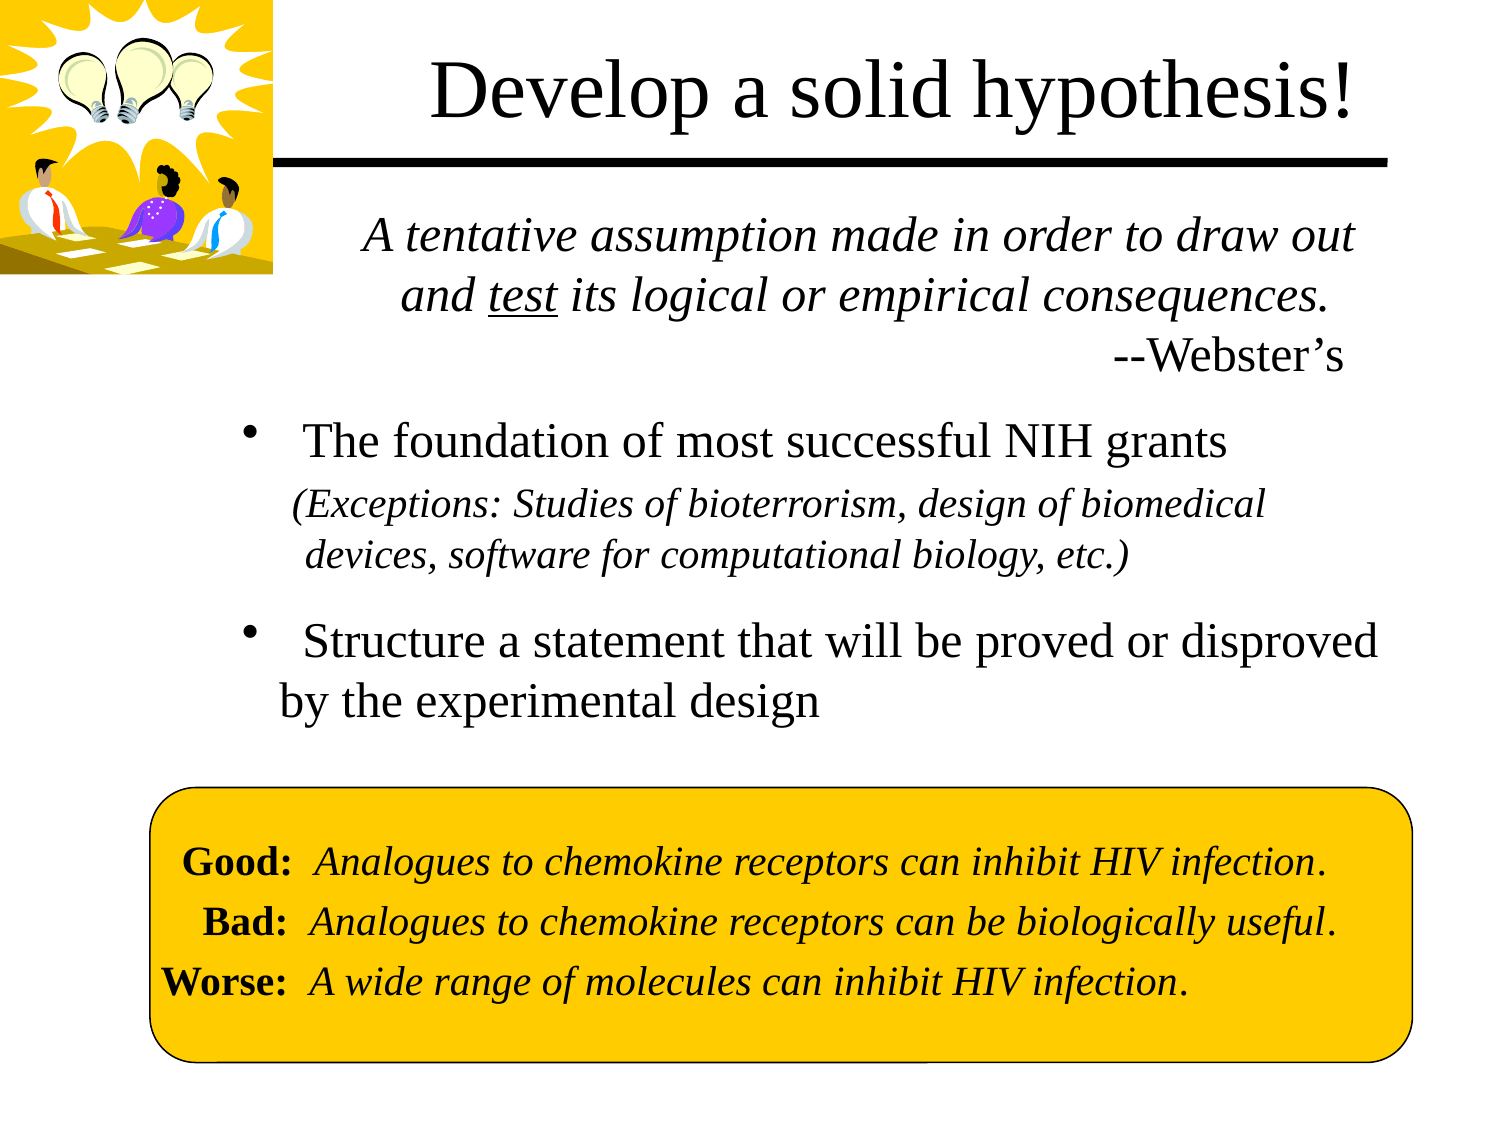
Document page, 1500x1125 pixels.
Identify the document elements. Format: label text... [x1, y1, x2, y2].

text_box [62, 349, 1475, 1100]
picture [0, 0, 274, 276]
text_box The foundation of most successful NIH grants (Exceptions: Studies of bioterrorism, design of biomedical devices, software for computational biology, etc.) Structure a statement that will be proved or disproved by the experimental design [227, 399, 1394, 735]
text_box A tentative assumption made in order to draw out and test its logical or empirical consequences. --Webster’s [348, 194, 1384, 389]
text_box Develop a solid hypothesis! [275, 0, 1463, 163]
text_box [149, 787, 1413, 1063]
text_box Good: Analogues to chemokine receptors can inhibit HIV infection. Bad: Analogues to chemokine receptors can be biologically useful. Worse: A wide range of molecules can inhibit HIV infection. [135, 816, 1352, 1012]
